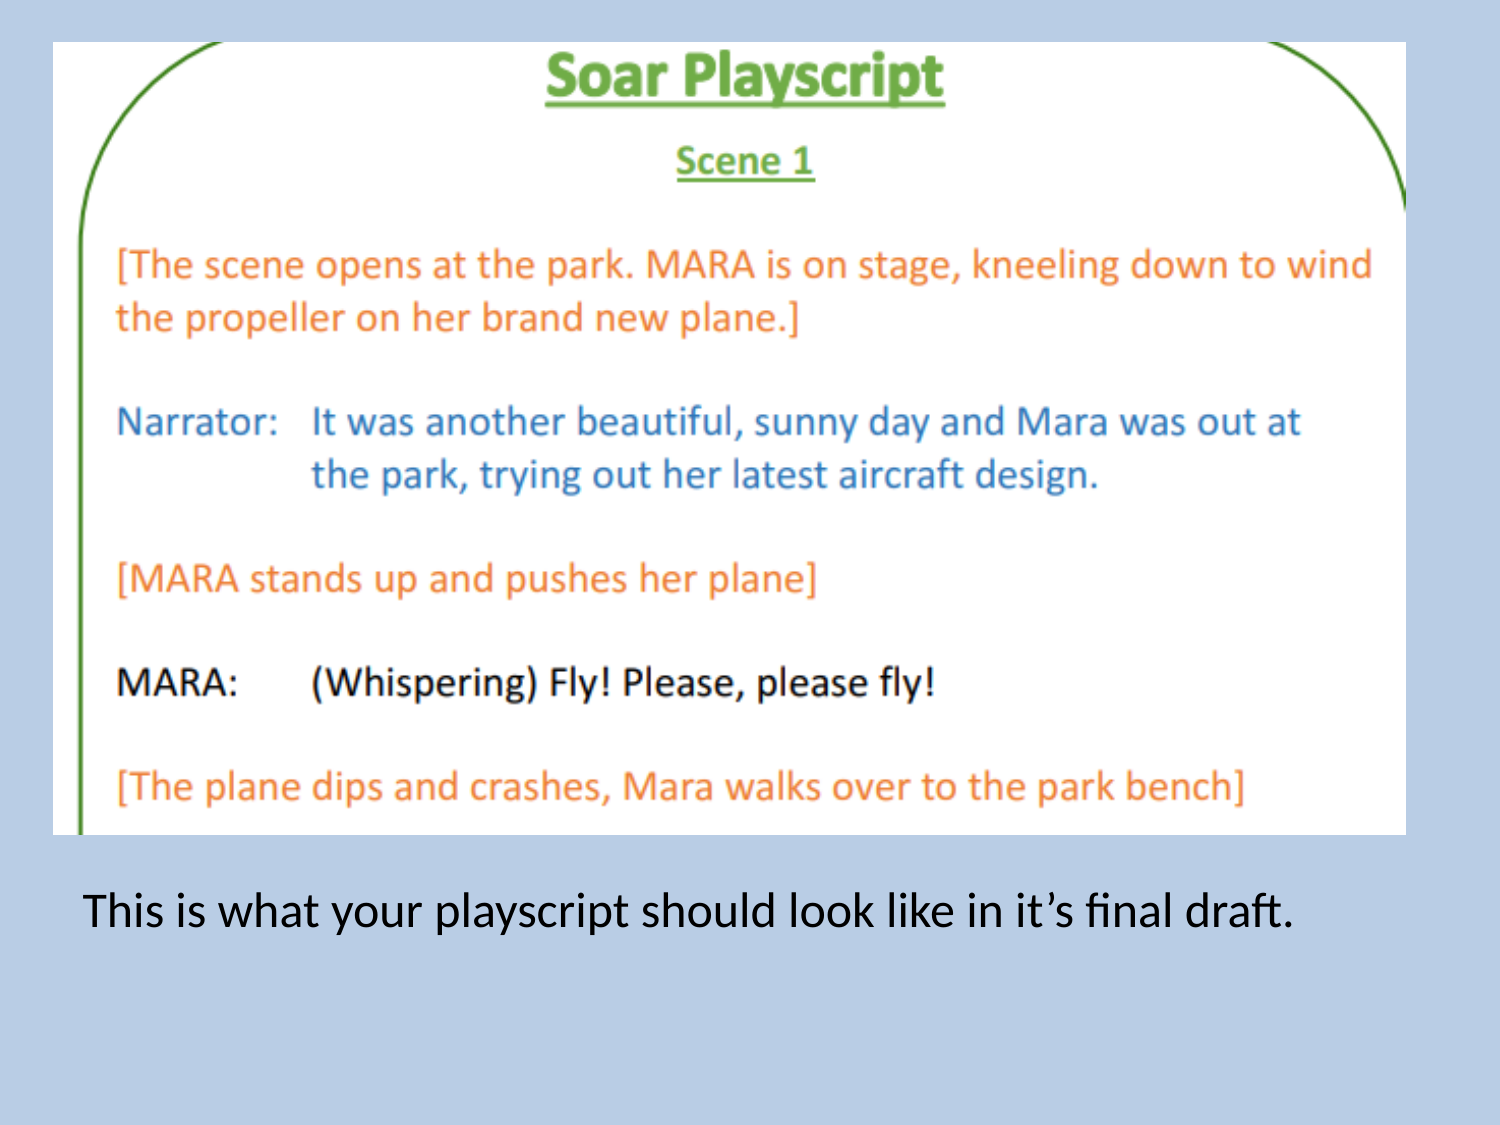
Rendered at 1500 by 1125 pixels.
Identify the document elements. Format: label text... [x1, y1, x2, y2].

text_box This is what your playscript should look like in it’s final draft. [67, 869, 1391, 945]
picture [52, 42, 1407, 835]
